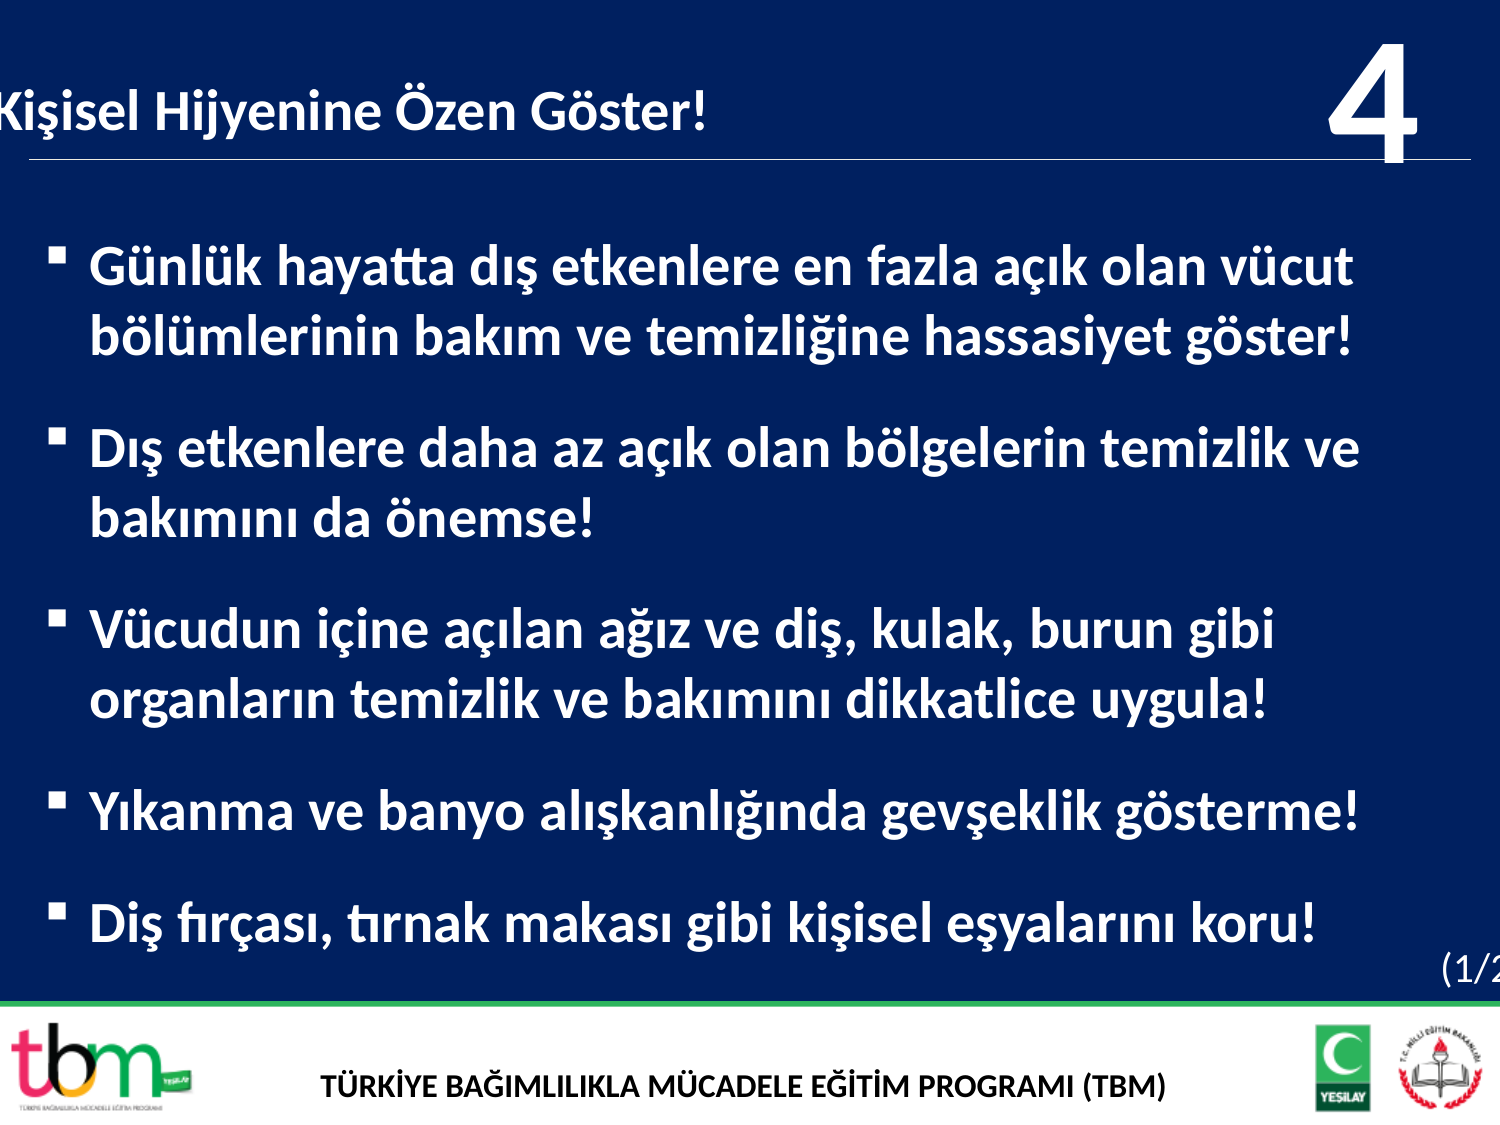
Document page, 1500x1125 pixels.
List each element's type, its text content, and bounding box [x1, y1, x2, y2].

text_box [0, 1001, 1500, 1125]
text_box Günlük hayatta dış etkenlere en fazla açık olan vücut bölümlerinin bakım ve temizliğine hassasiyet göster! Dış etkenlere daha az açık olan bölgelerin temizlik ve bakımını da önemse! Vücudun içine açılan ağız ve diş, kulak, burun gibi organların temizlik ve bakımını dikkatlice uygula! Yıkanma ve banyo alışkanlığında gevşeklik gösterme! Diş fırçası, tırnak makası gibi kişisel eşyalarını koru! [28, 219, 1471, 962]
text_box 4 [1312, 0, 1500, 208]
text_box Kişisel Hijyenine Özen Göster! [0, 64, 841, 150]
text_box (1/2) [1309, 933, 1500, 999]
